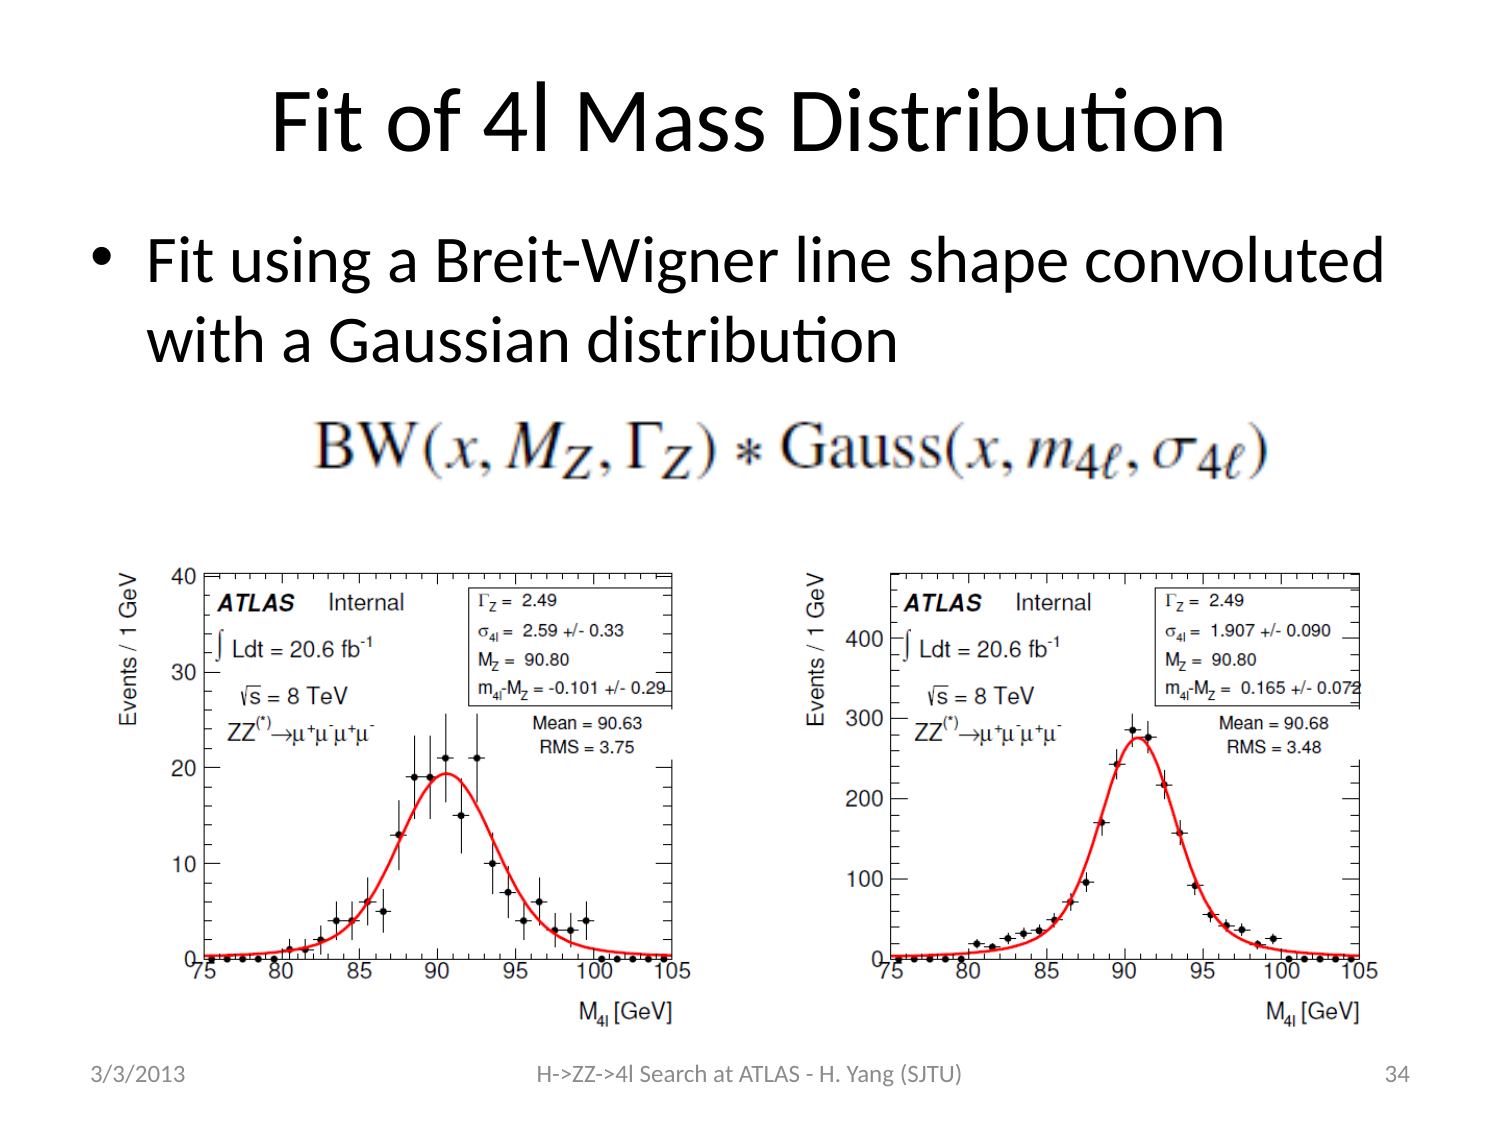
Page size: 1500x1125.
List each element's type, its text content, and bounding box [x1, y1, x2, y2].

list Fit using a Breit-Wigner line shape convoluted with a Gaussian distribution [75, 208, 1425, 1005]
slide_number 34 [1074, 1042, 1425, 1103]
footer H->ZZ->4l Search at ATLAS - H. Yang (SJTU) [512, 1044, 988, 1103]
picture [112, 552, 1388, 1036]
title Fit of 4l Mass Distribution [75, 20, 1425, 208]
picture [286, 385, 1270, 504]
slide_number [75, 1042, 425, 1103]
